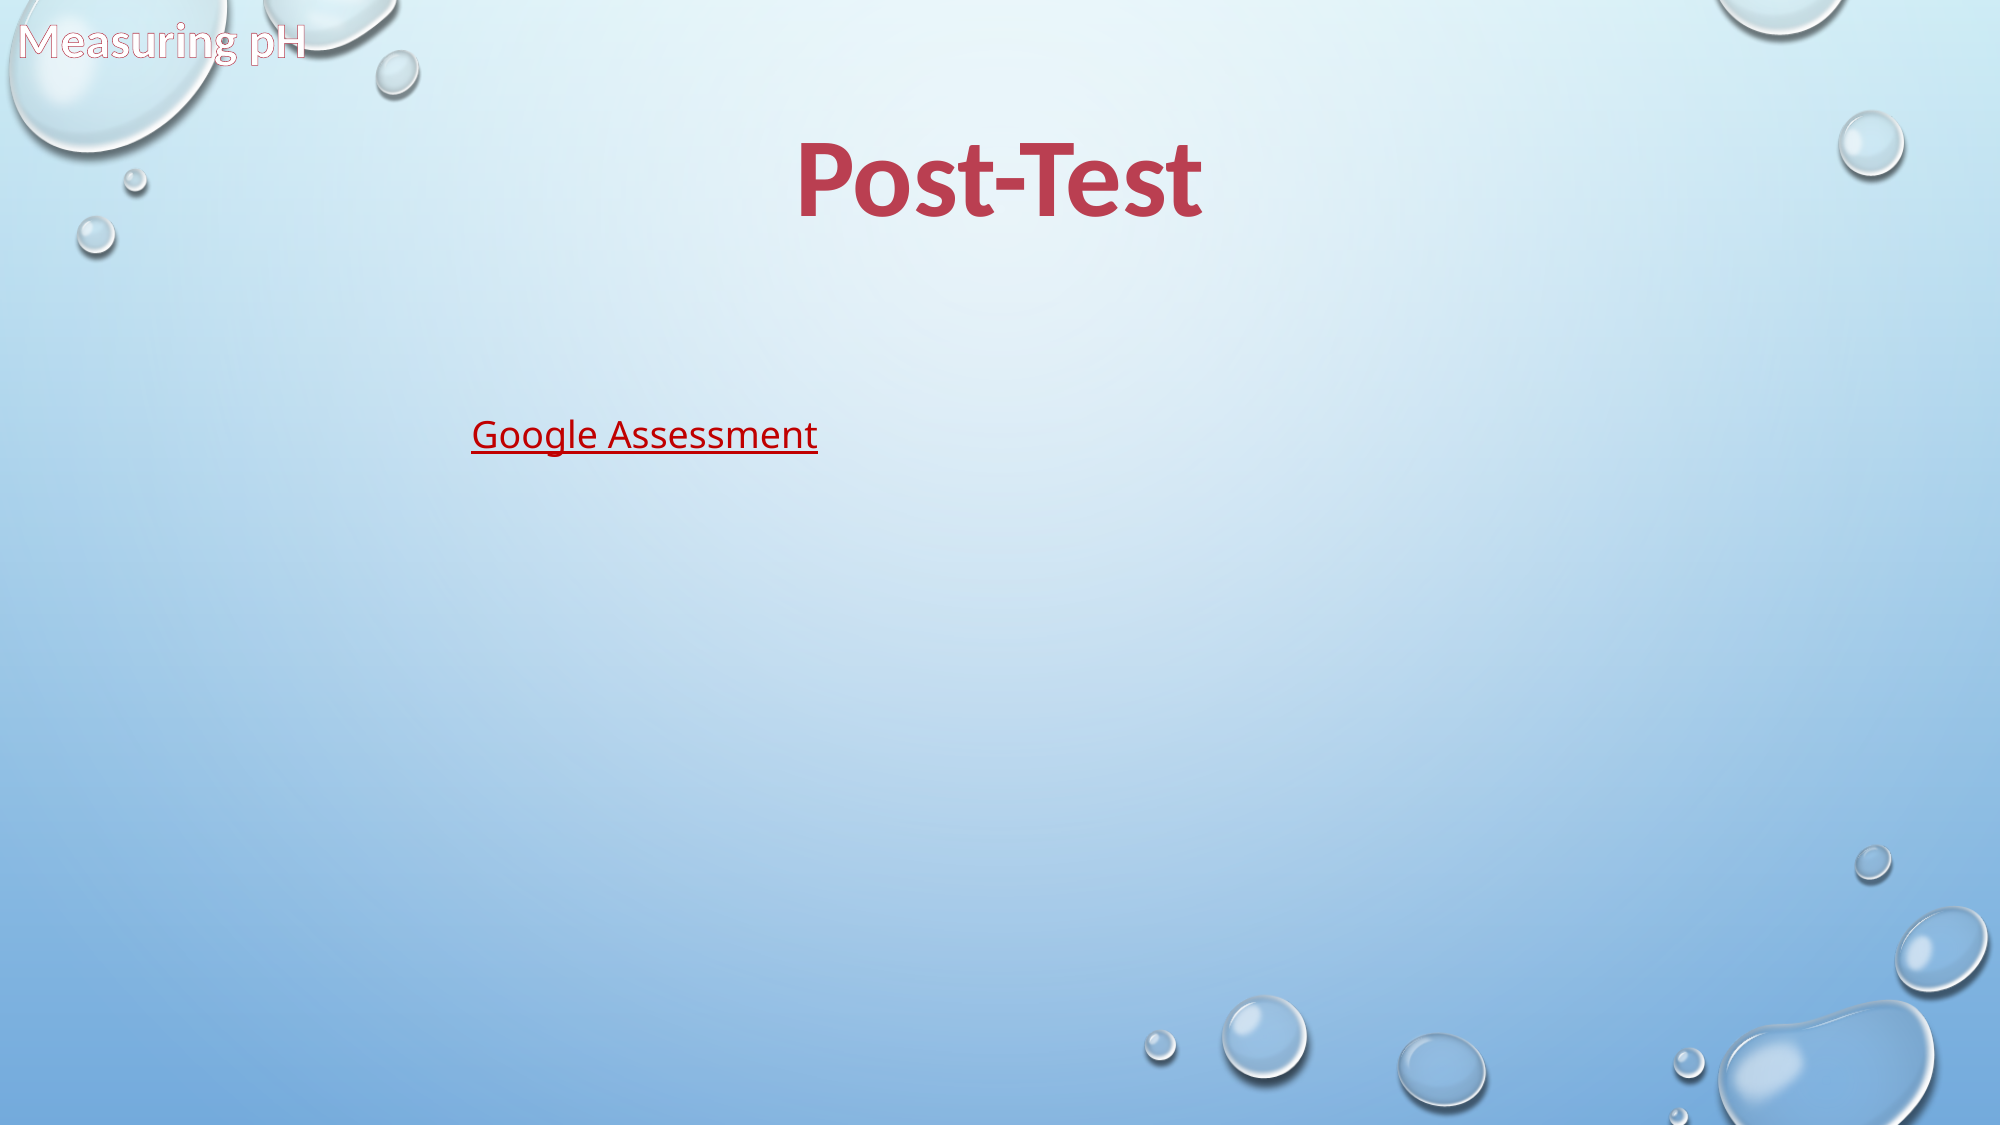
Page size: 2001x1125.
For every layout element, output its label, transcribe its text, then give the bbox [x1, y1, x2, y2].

text_box Measuring pH [1, 0, 323, 75]
text_box Post-Test [779, 96, 1221, 247]
text_box Google Assessment [456, 403, 1330, 470]
picture [0, 0, 2000, 1125]
